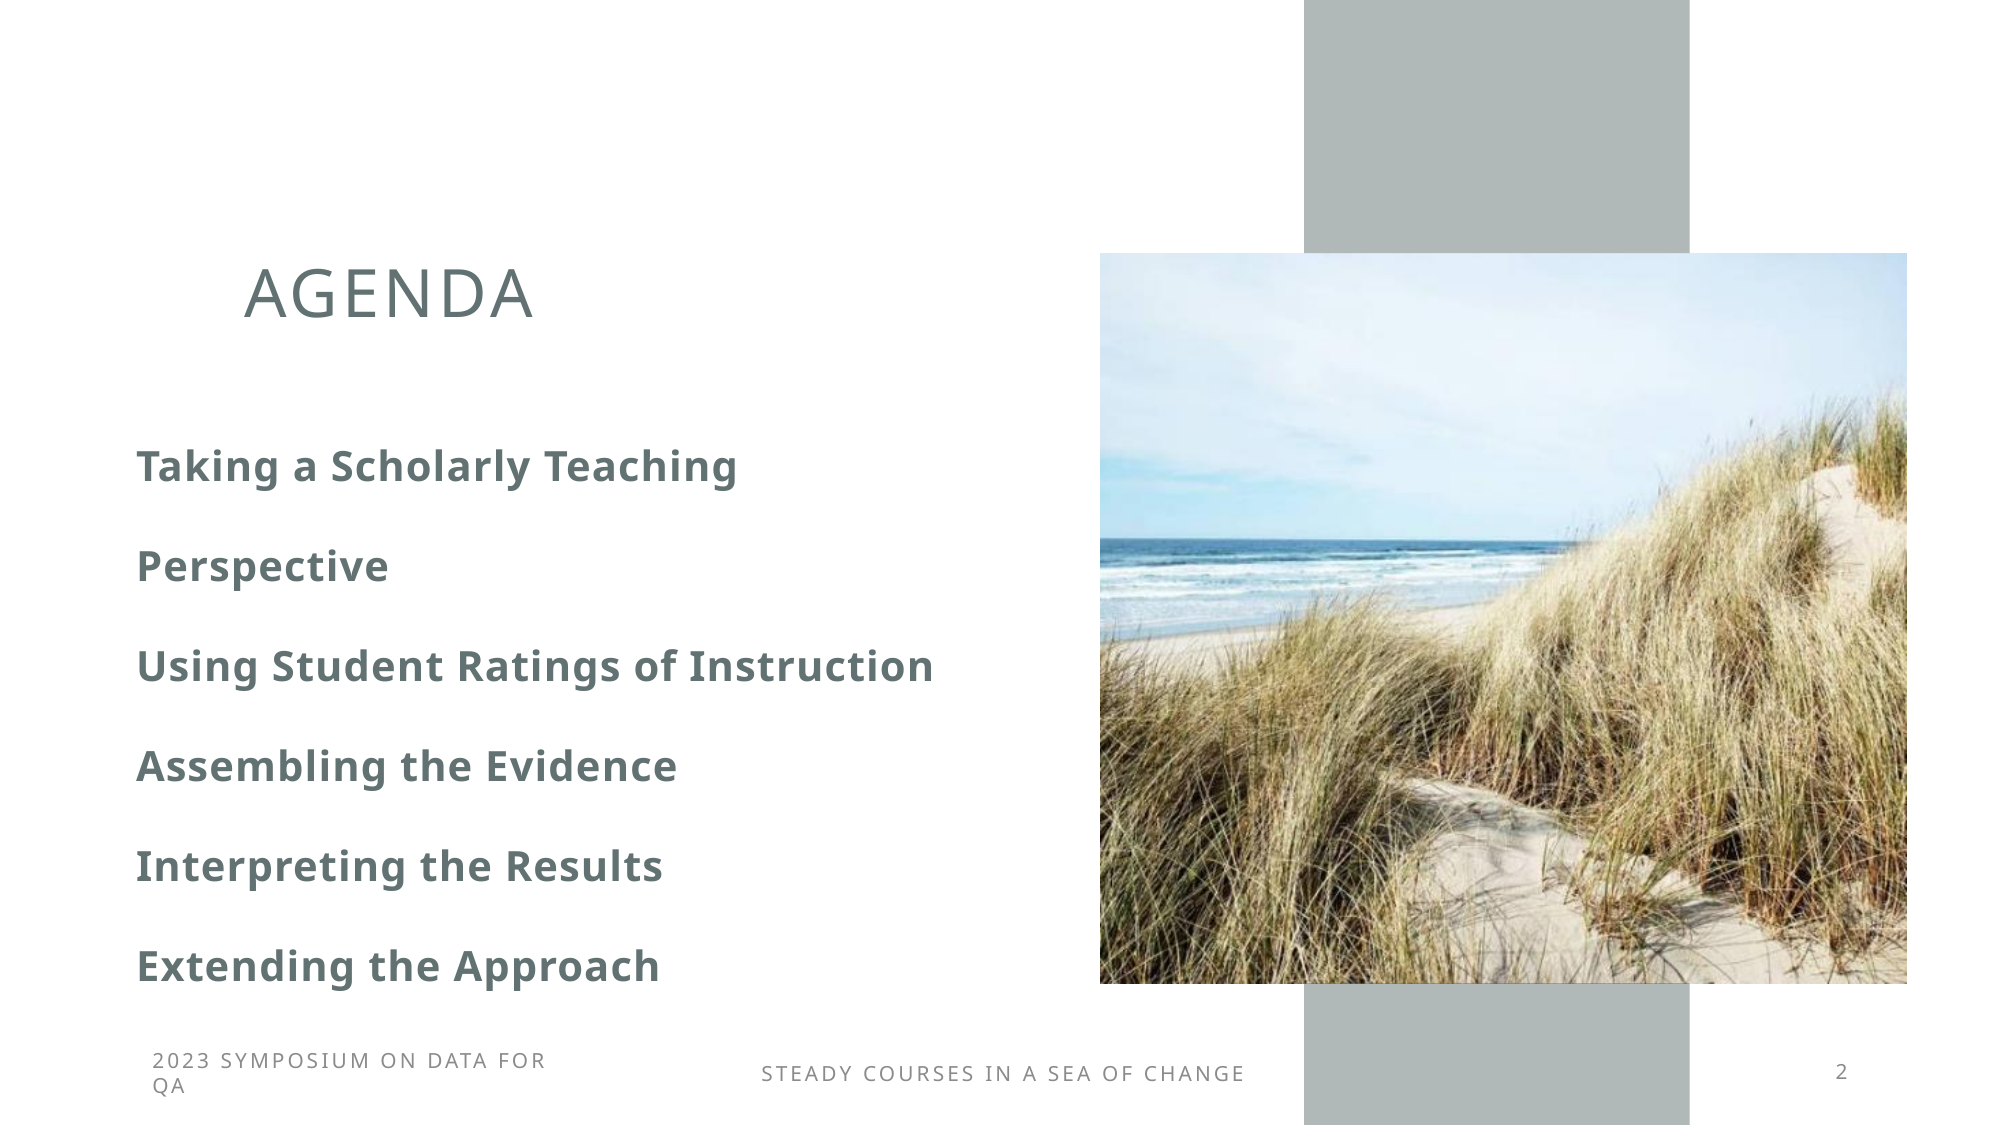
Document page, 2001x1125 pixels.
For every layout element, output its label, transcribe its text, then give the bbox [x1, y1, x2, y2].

title Agenda [229, 154, 1000, 339]
picture [1100, 253, 1907, 984]
list Taking a Scholarly ​Teaching Perspective Using Student Ratings of Instruction Assembling the Evidence​ Interpreting the Results Extending the Approach [121, 382, 1000, 900]
text_box [1303, 0, 1691, 253]
slide_number 2023 Symposium on data for qa [137, 1042, 598, 1103]
text_box [1303, 984, 1691, 1125]
footer Steady courses in a sea of change [742, 1042, 1259, 1103]
slide_number 2 [1691, 1042, 1863, 1103]
